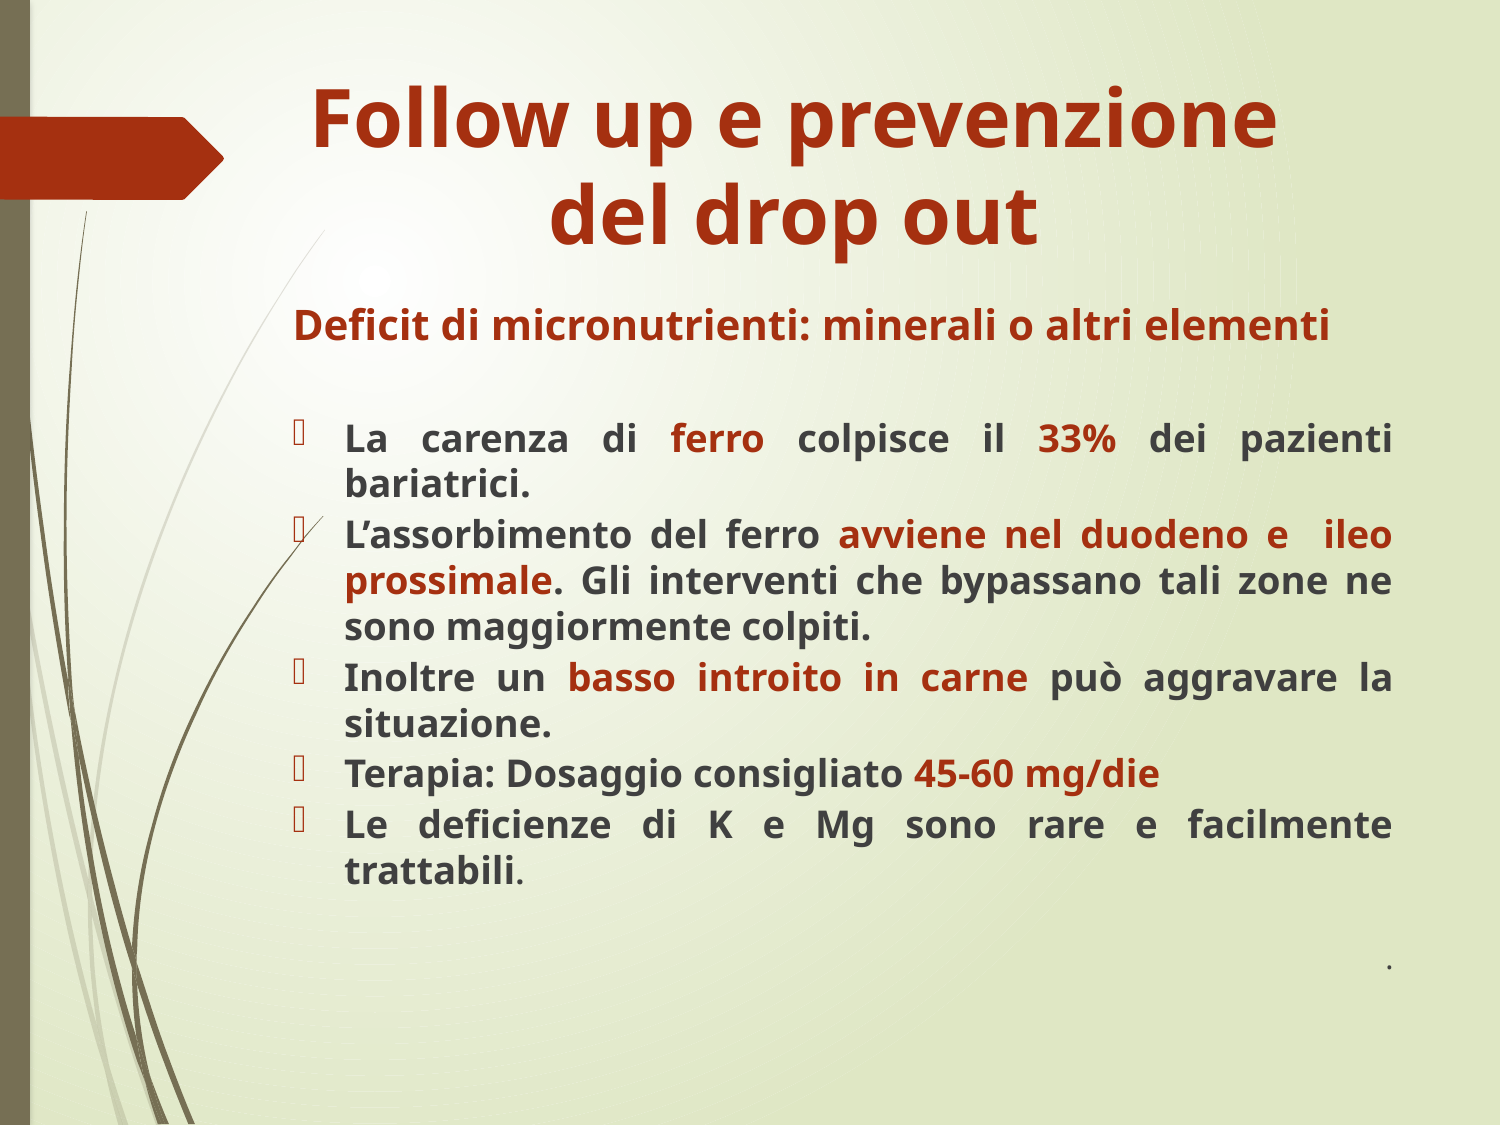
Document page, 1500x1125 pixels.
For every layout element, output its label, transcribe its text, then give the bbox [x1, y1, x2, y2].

list Deficit di micronutrienti: minerali o altri elementi La carenza di ferro colpisce il 33% dei pazienti bariatrici. L’assorbimento del ferro avviene nel duodeno e ileo prossimale. Gli interventi che bypassano tali zone ne sono maggiormente colpiti. Inoltre un basso introito in carne può aggravare la situazione. Terapia: Dosaggio consigliato 45-60 mg/die Le deficienze di K e Mg sono rare e facilmente trattabili. . [277, 269, 1409, 1012]
title Follow up e prevenzione del drop out [253, 59, 1335, 270]
